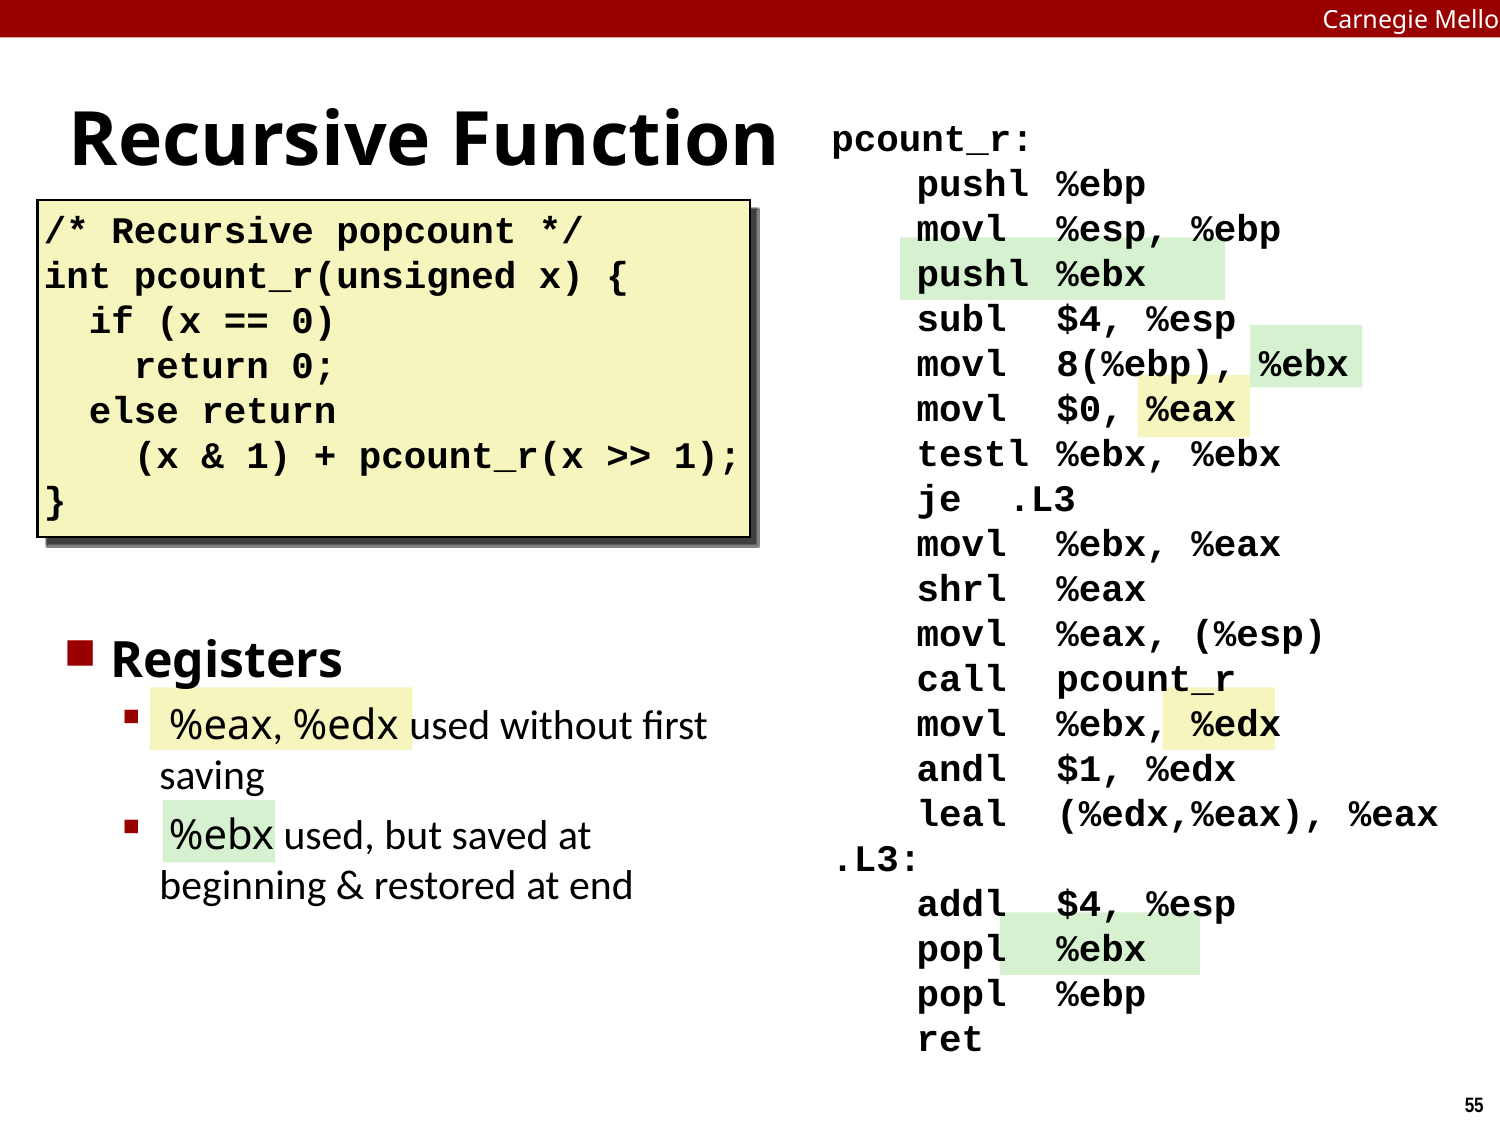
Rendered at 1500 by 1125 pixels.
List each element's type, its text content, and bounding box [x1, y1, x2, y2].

text_box Carnegie Mellon [1322, 3, 1500, 33]
text_box pcount_r: pushl %ebp movl %esp, %ebp pushl %ebx subl $4, %esp movl 8(%ebp), %ebx movl $0, %eax testl %ebx, %ebx je .L3 movl %ebx, %eax shrl %eax movl %eax, (%esp) call pcount_r movl %ebx, %edx andl $1, %edx leal (%edx,%eax), %eax .L3: addl $4, %esp popl %ebx popl %ebp ret [825, 107, 1475, 1079]
text_box /* Recursive popcount */ int pcount_r(unsigned x) { if (x == 0) return 0; else return (x & 1) + pcount_r(x >> 1); } [37, 200, 750, 538]
title Recursive Function [62, 41, 1438, 230]
text_box [0, 0, 1500, 38]
list Registers %eax, %edx used without first saving %ebx used, but saved at beginning & restored at end [62, 620, 736, 963]
